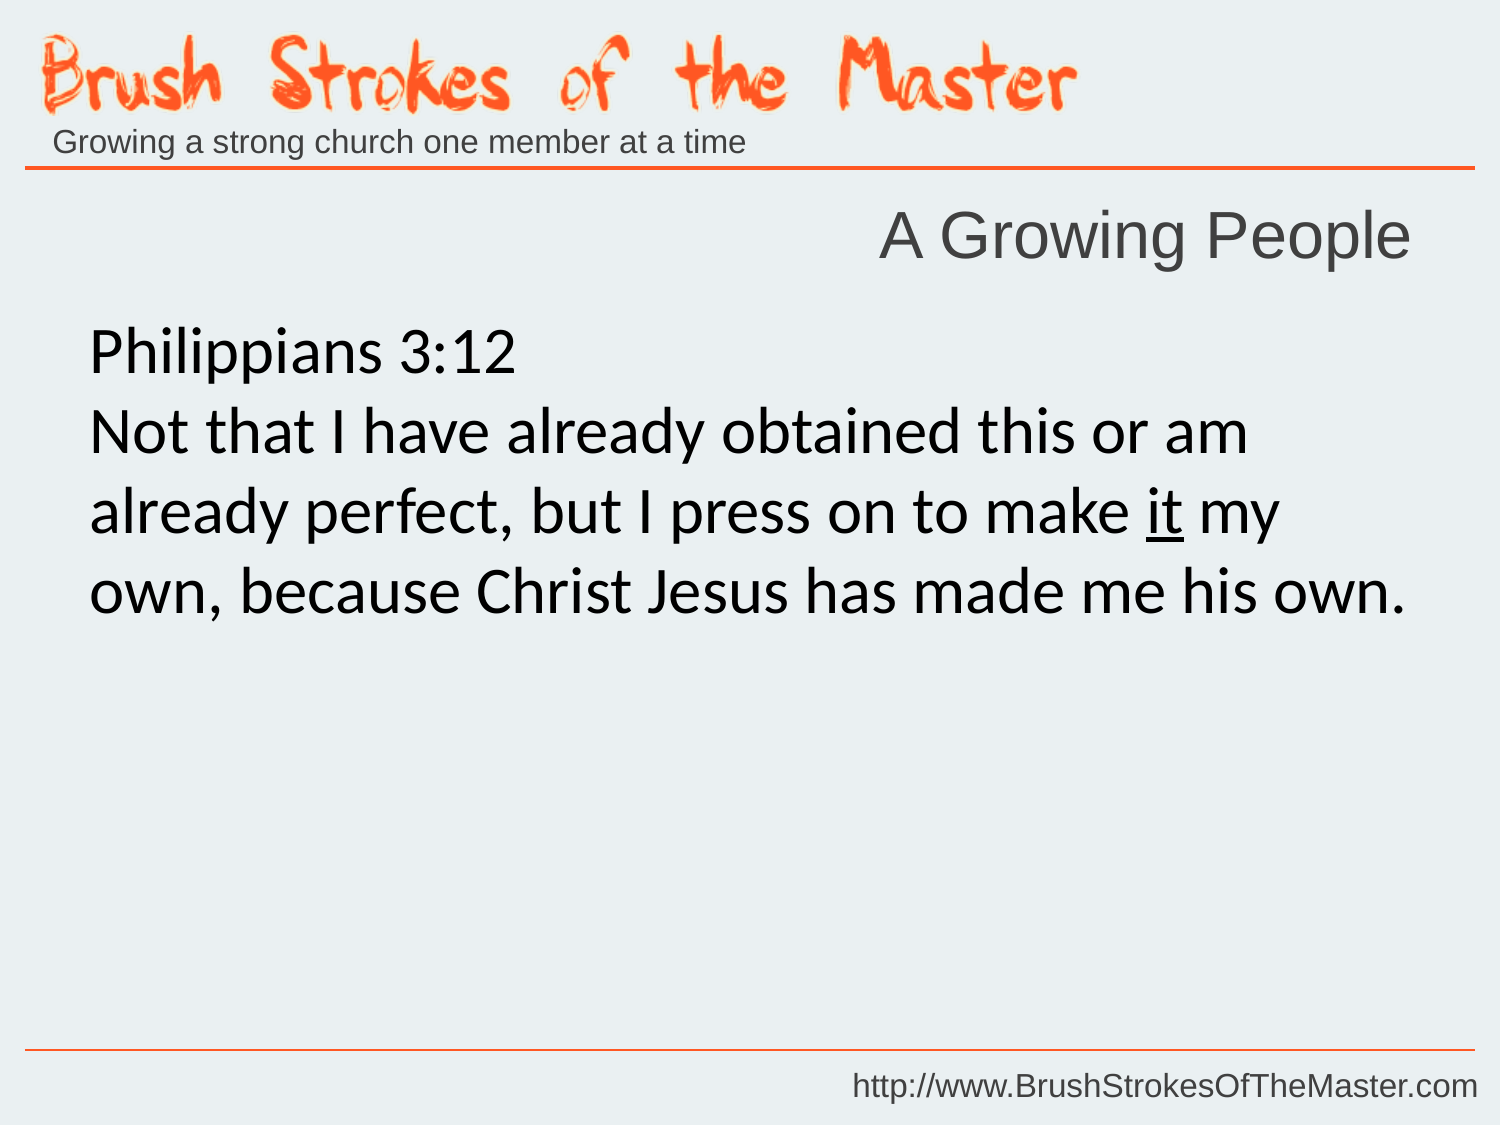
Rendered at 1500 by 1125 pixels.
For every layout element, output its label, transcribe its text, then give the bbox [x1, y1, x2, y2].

picture [37, 24, 1085, 116]
text_box Philippians 3:12 Not that I have already obtained this or am already perfect, but I press on to make it my own, because Christ Jesus has made me his own. [74, 299, 1438, 634]
text_box A Growing People [865, 184, 1429, 280]
